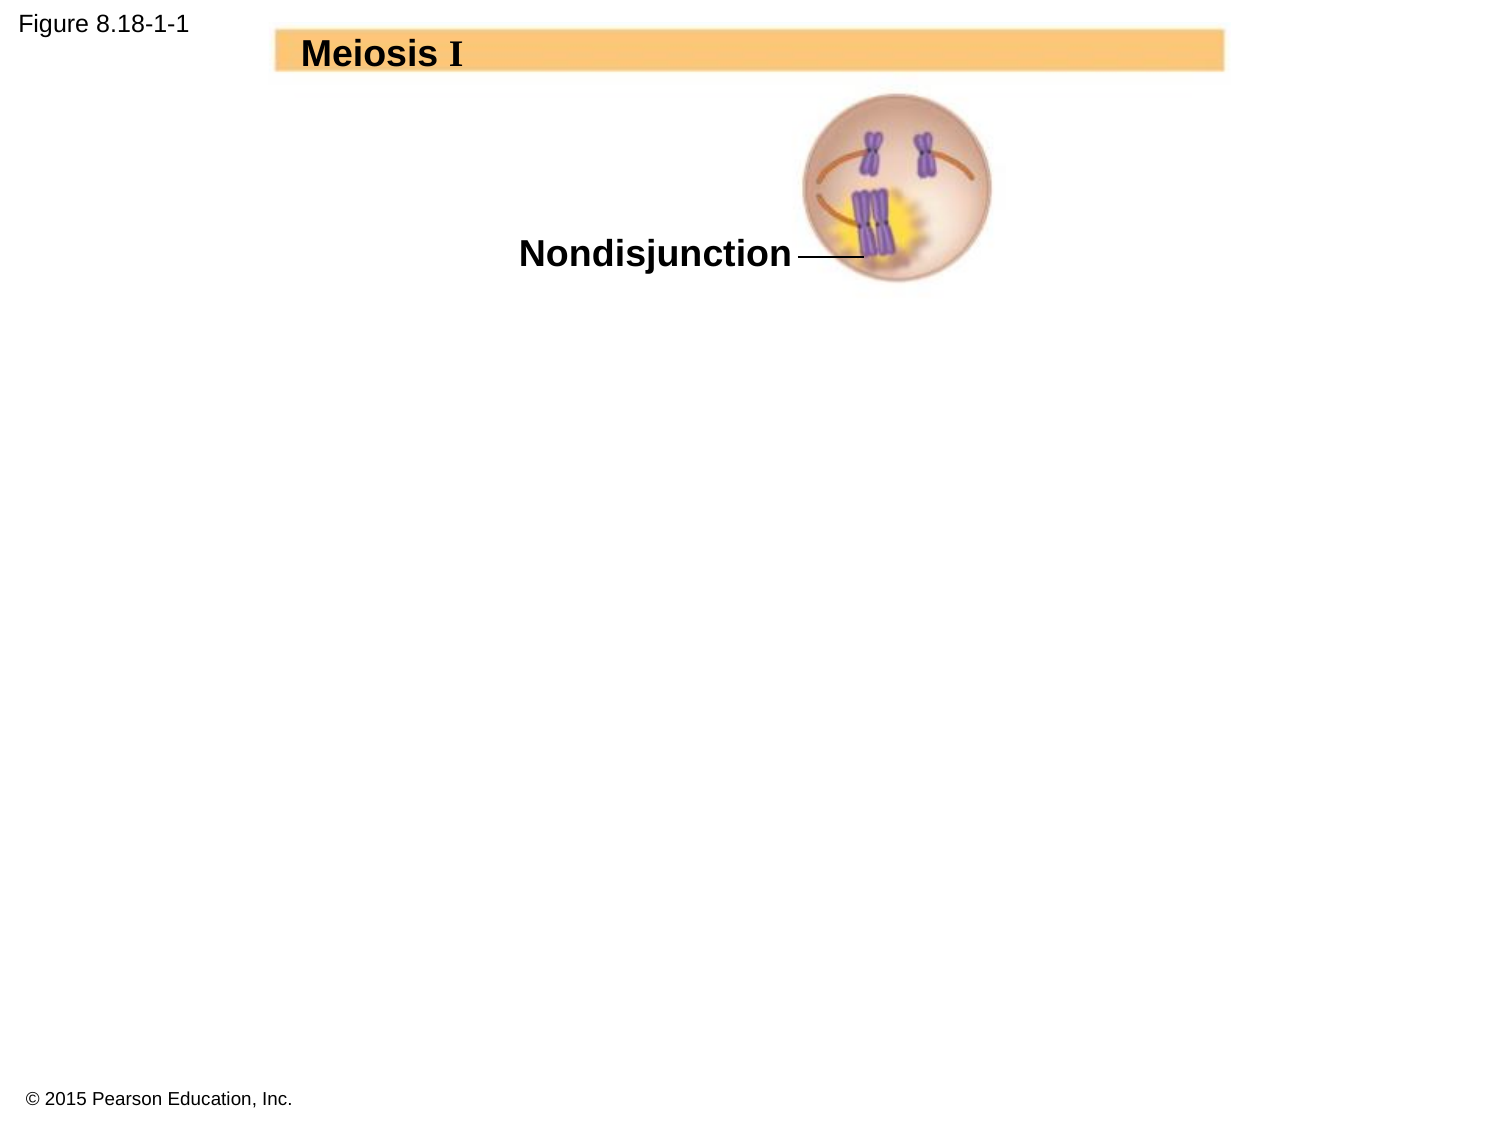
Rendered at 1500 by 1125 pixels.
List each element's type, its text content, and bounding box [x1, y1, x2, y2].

title Figure 8.18-1-1 [3, 0, 930, 50]
picture [268, 22, 1232, 1029]
